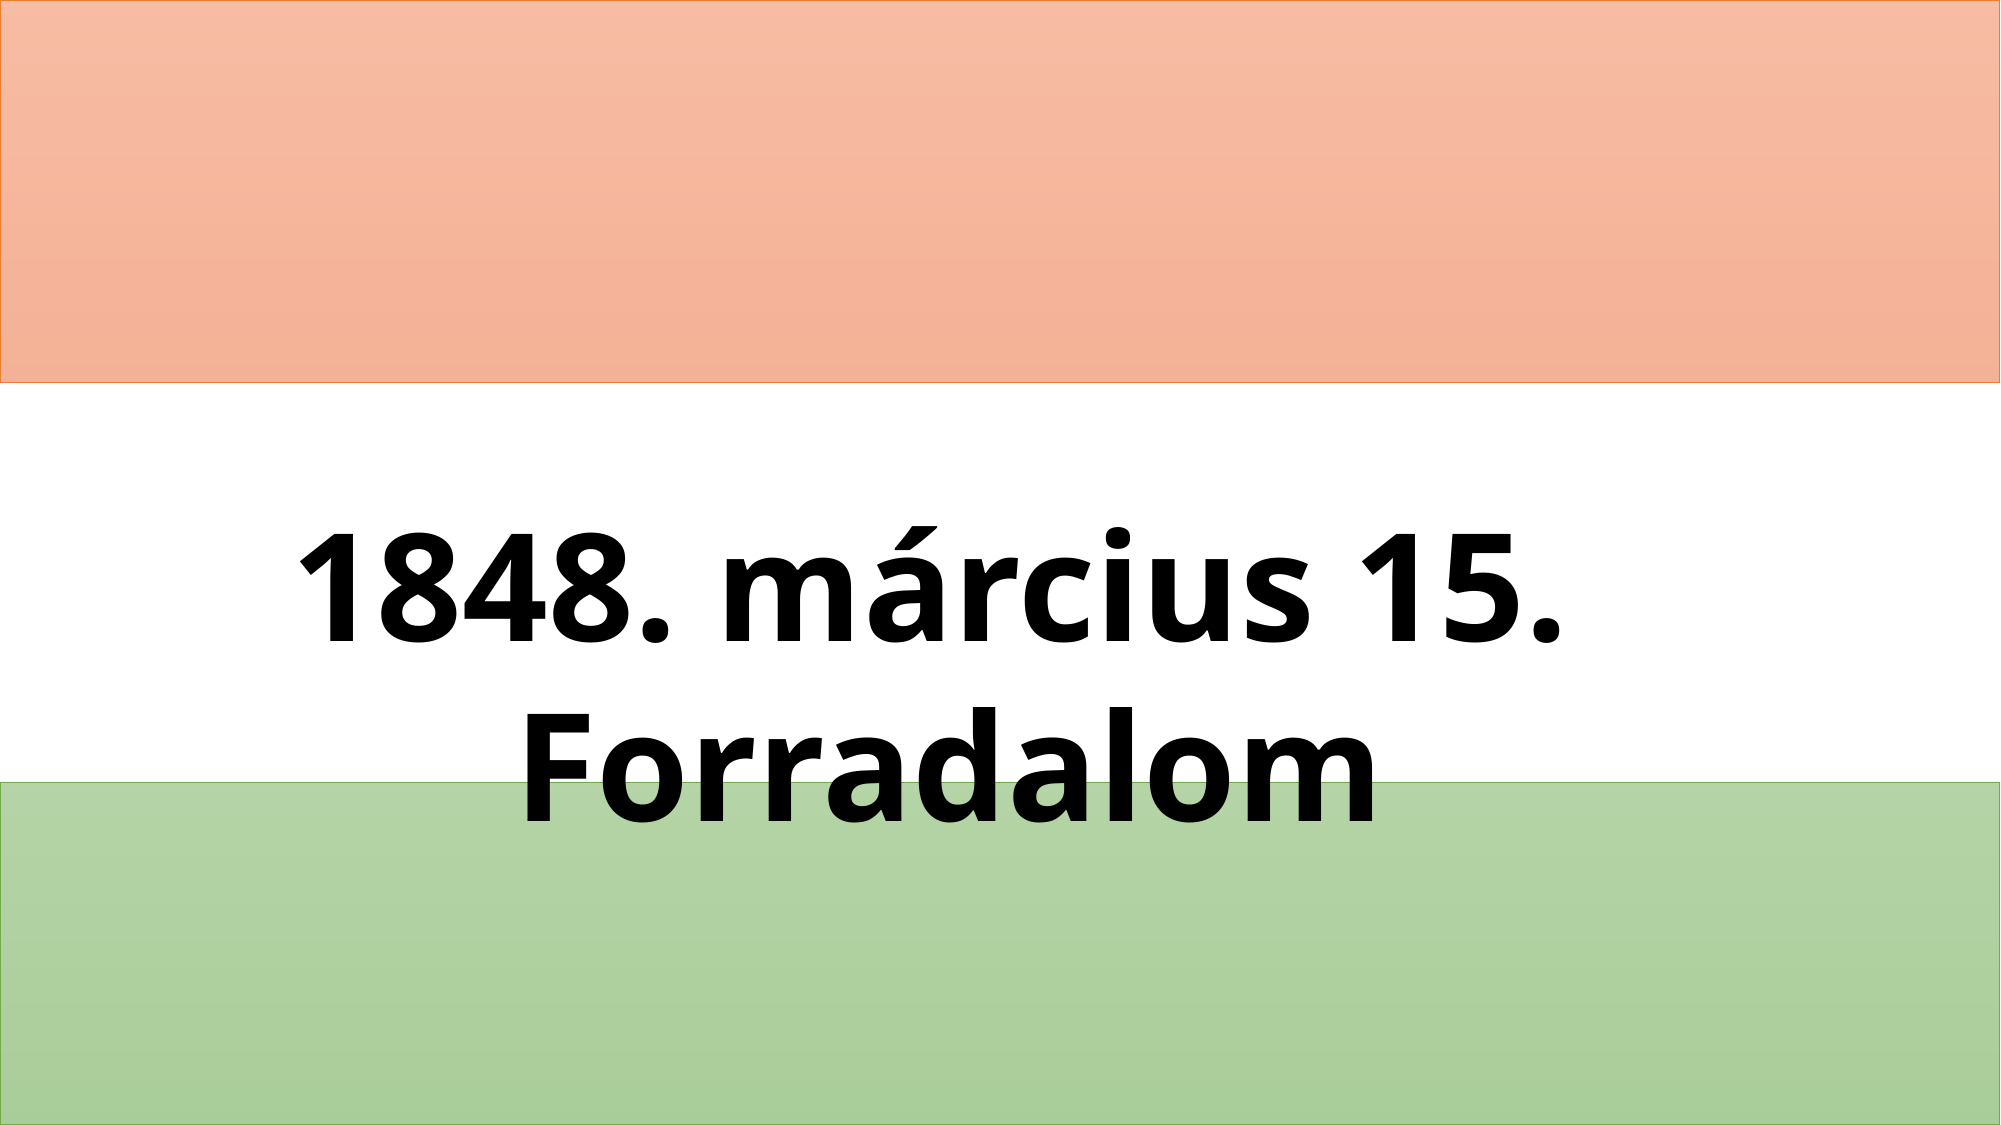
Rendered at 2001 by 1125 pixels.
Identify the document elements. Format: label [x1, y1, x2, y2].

text_box [0, 0, 2000, 1125]
